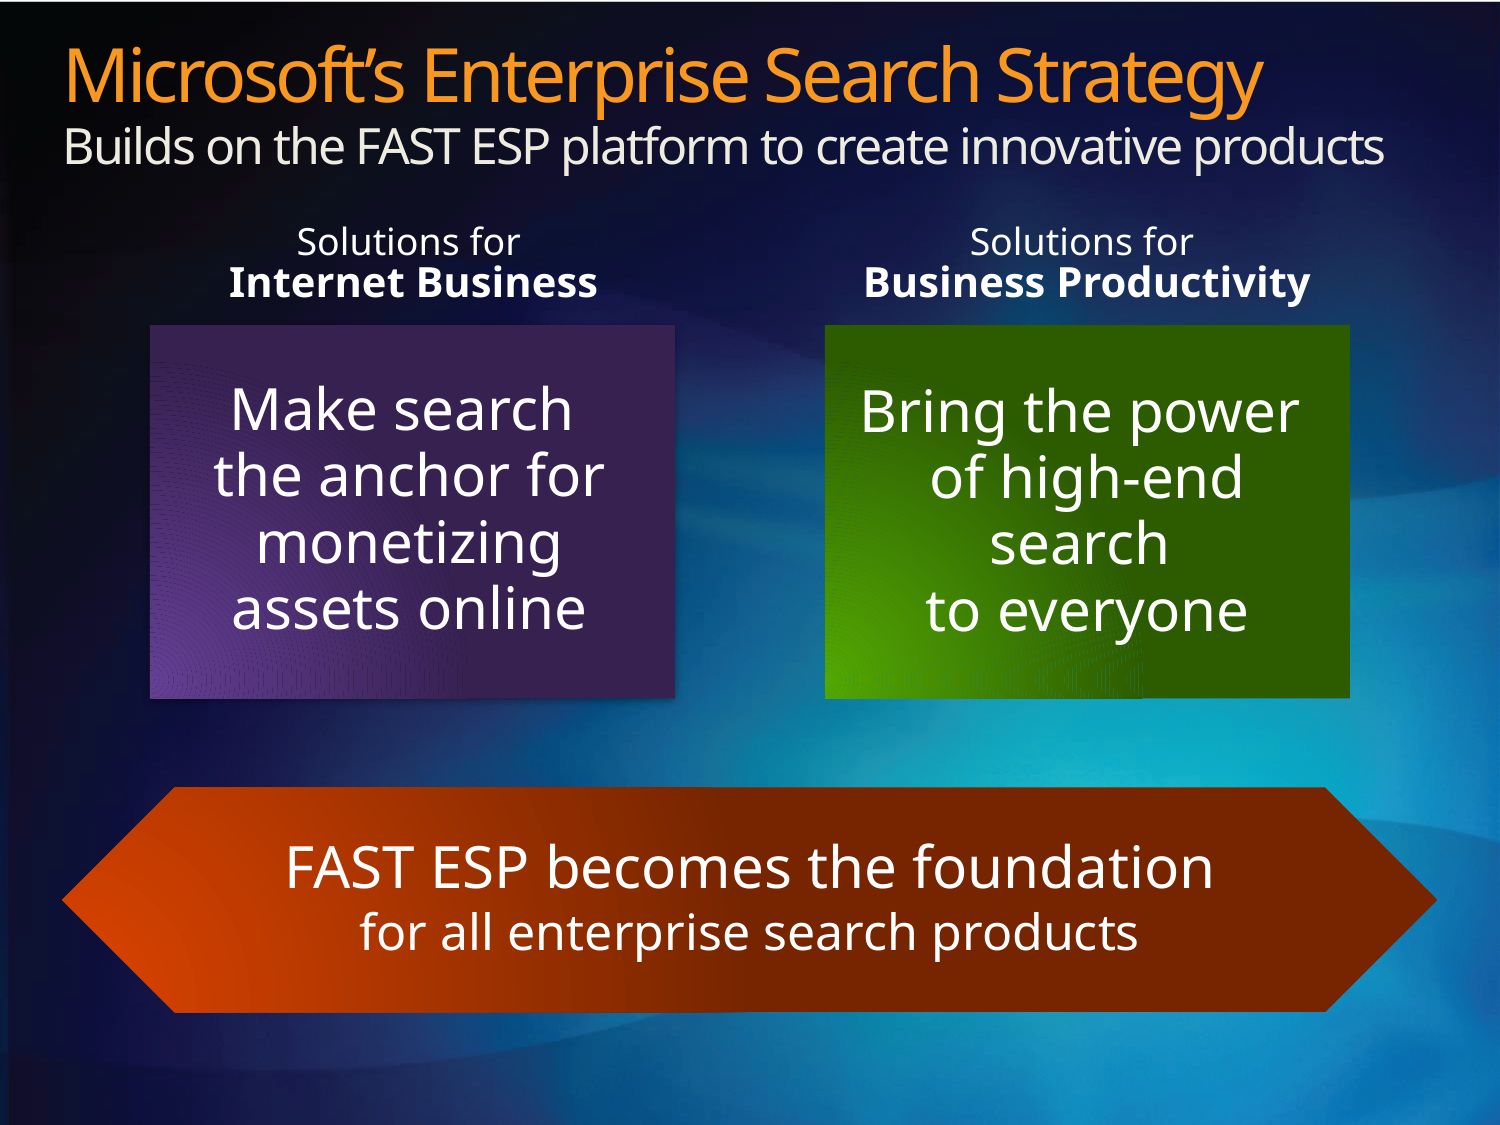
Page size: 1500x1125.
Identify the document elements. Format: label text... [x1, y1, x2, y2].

list Builds on the FAST ESP platform to create innovative products [62, 121, 1439, 177]
text_box Bring the power of high-end search to everyone [824, 325, 1350, 699]
title Microsoft’s Enterprise Search Strategy [62, 37, 1438, 120]
text_box Solutions for Internet Business [214, 217, 614, 314]
text_box Solutions for Business Productivity [848, 217, 1326, 314]
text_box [61, 786, 1438, 1013]
picture [0, 0, 1500, 1125]
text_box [147, 324, 676, 699]
